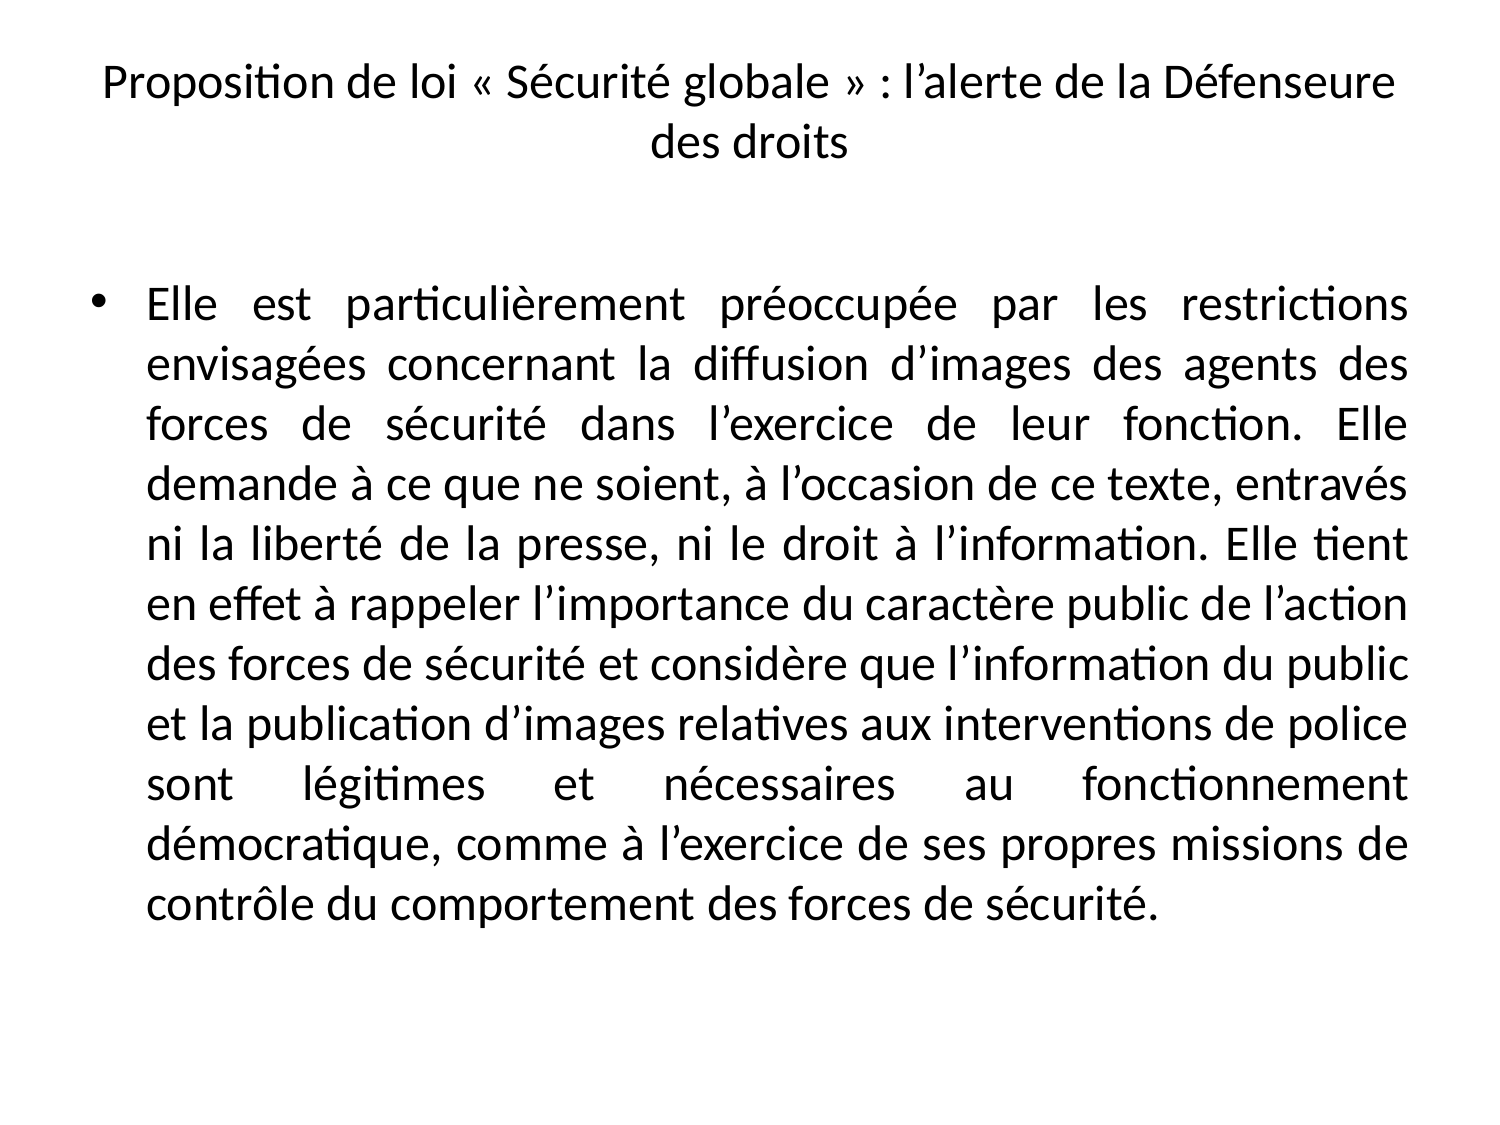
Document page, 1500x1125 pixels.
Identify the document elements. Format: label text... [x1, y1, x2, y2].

title Proposition de loi « Sécurité globale » : l’alerte de la Défenseure des droits [75, 45, 1425, 233]
list Elle est particulièrement préoccupée par les restrictions envisagées concernant la diffusion d’images des agents des forces de sécurité dans l’exercice de leur fonction. Elle demande à ce que ne soient, à l’occasion de ce texte, entravés ni la liberté de la presse, ni le droit à l’information. Elle tient en effet à rappeler l’importance du caractère public de l’action des forces de sécurité et considère que l’information du public et la publication d’images relatives aux interventions de police sont légitimes et nécessaires au fonctionnement démocratique, comme à l’exercice de ses propres missions de contrôle du comportement des forces de sécurité. [75, 262, 1425, 1005]
